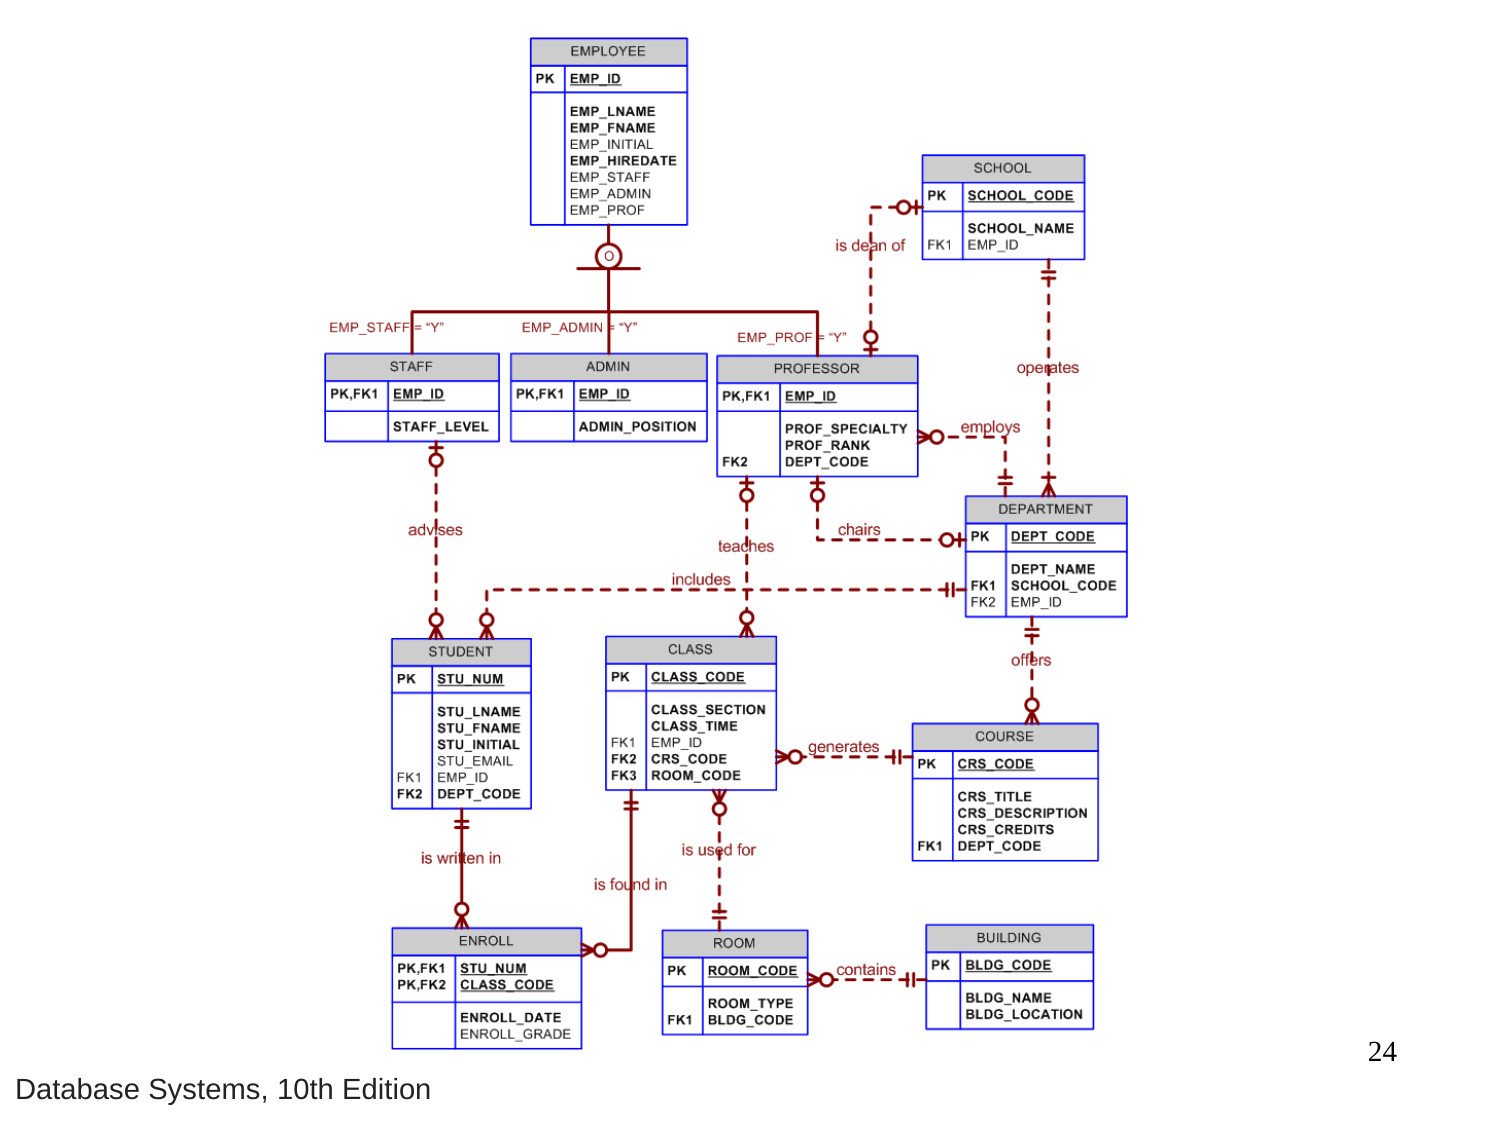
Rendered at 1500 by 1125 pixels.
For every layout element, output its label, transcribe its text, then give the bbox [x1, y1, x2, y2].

picture [324, 37, 1128, 1051]
slide_number 24 [1074, 1024, 1413, 1103]
footer Database Systems, 10th Edition [0, 1062, 638, 1125]
